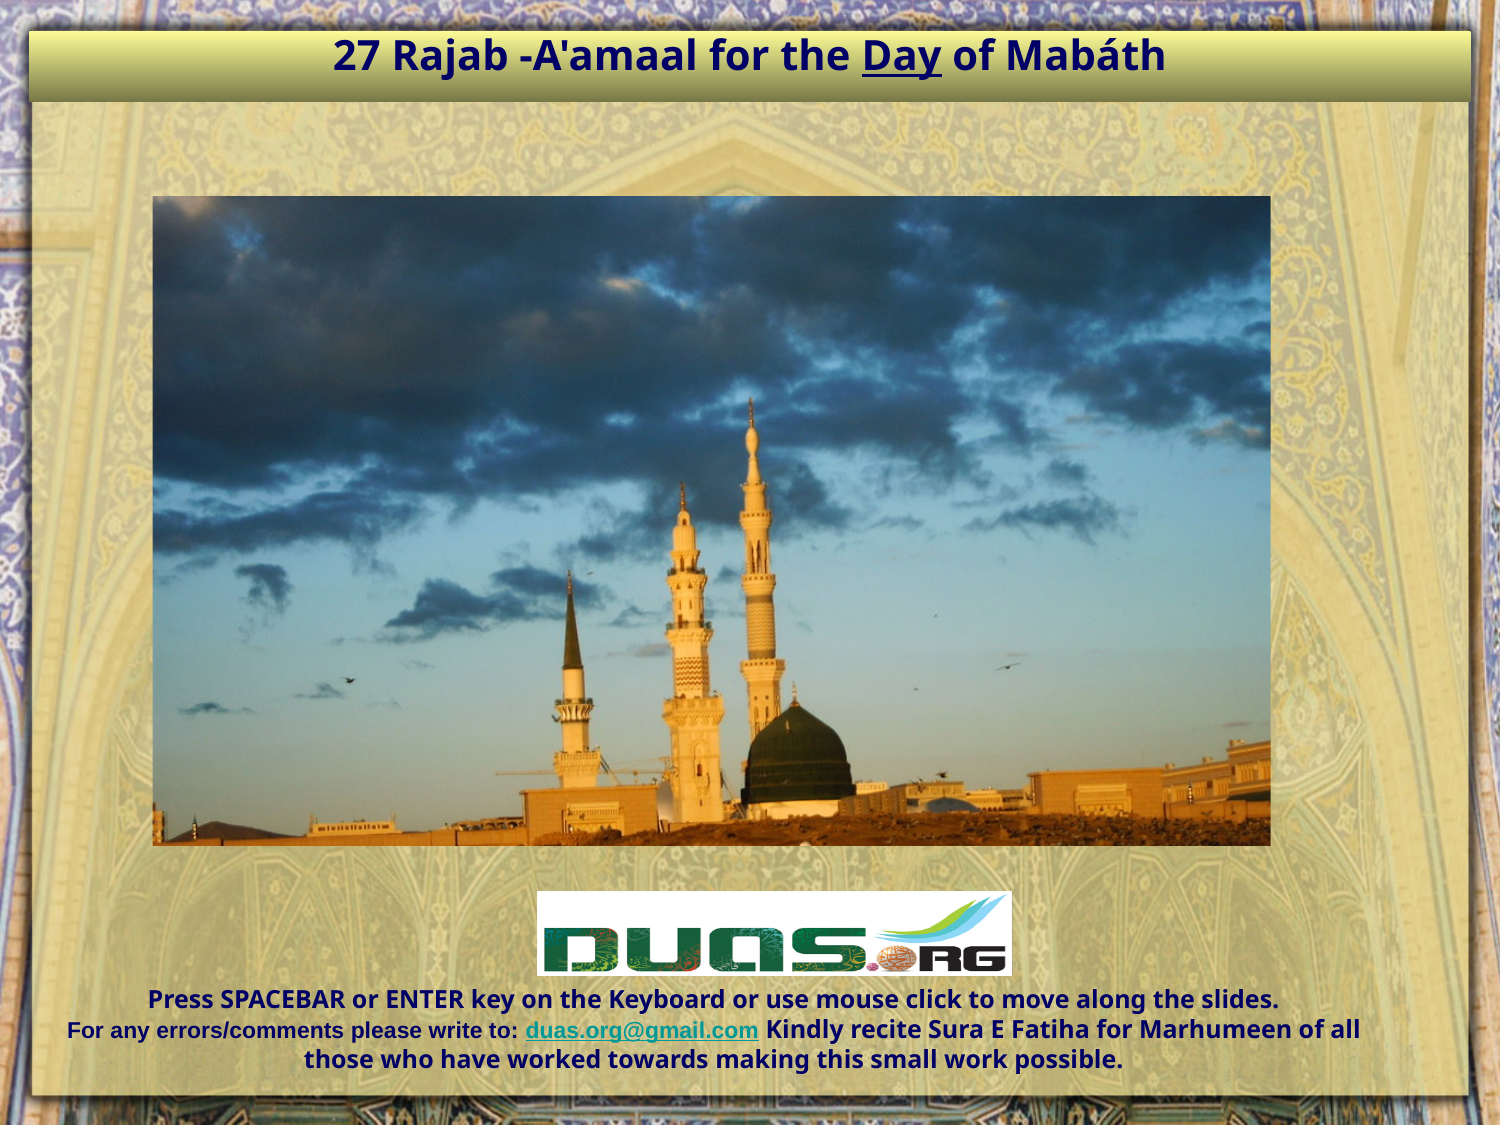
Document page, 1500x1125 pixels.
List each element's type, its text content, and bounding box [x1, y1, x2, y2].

picture [0, 0, 1500, 1125]
subtitle 27 Rajab -A'amaal for the Day of Mabáth [29, 31, 1471, 102]
text_box Press SPACEBAR or ENTER key on the Keyboard or use mouse click to move along the slides. For any errors/comments please write to: duas.org@gmail.com Kindly recite Sura E Fatiha for Marhumeen of all those who have worked towards making this small work possible. [29, 976, 1400, 1081]
